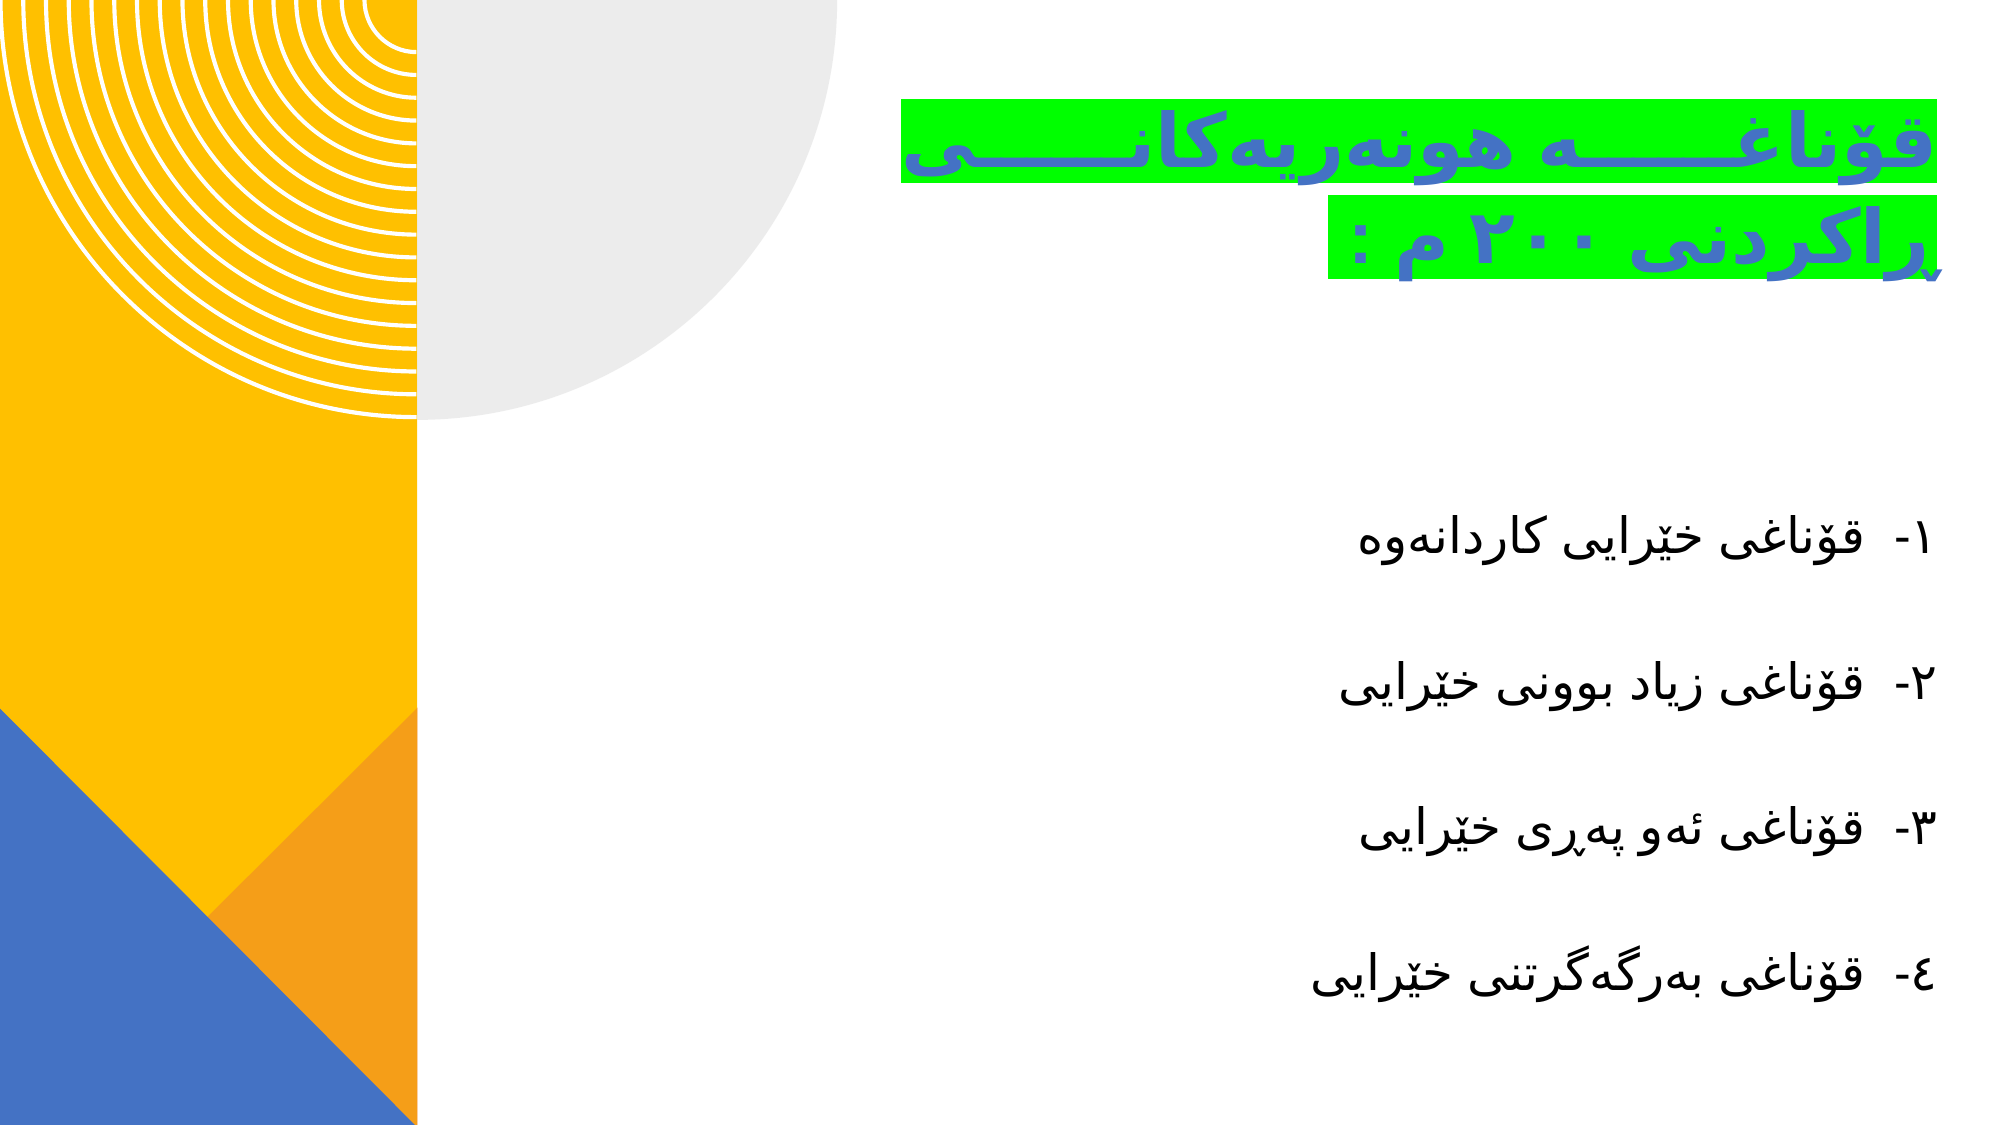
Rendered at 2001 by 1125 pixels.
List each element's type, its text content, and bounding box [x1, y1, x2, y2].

text_box قۆناغە هونەریەكانی ڕاكردنی ٢٠٠ م : ١- قۆناغی خێرایی كاردانەوە ٢- قۆناغی زیاد بوونی خێرایی ٣- قۆناغی ئەو پەڕی خێرایی ٤- قۆناغی بەرگەگرتنی خێرایی [886, 78, 1953, 1008]
